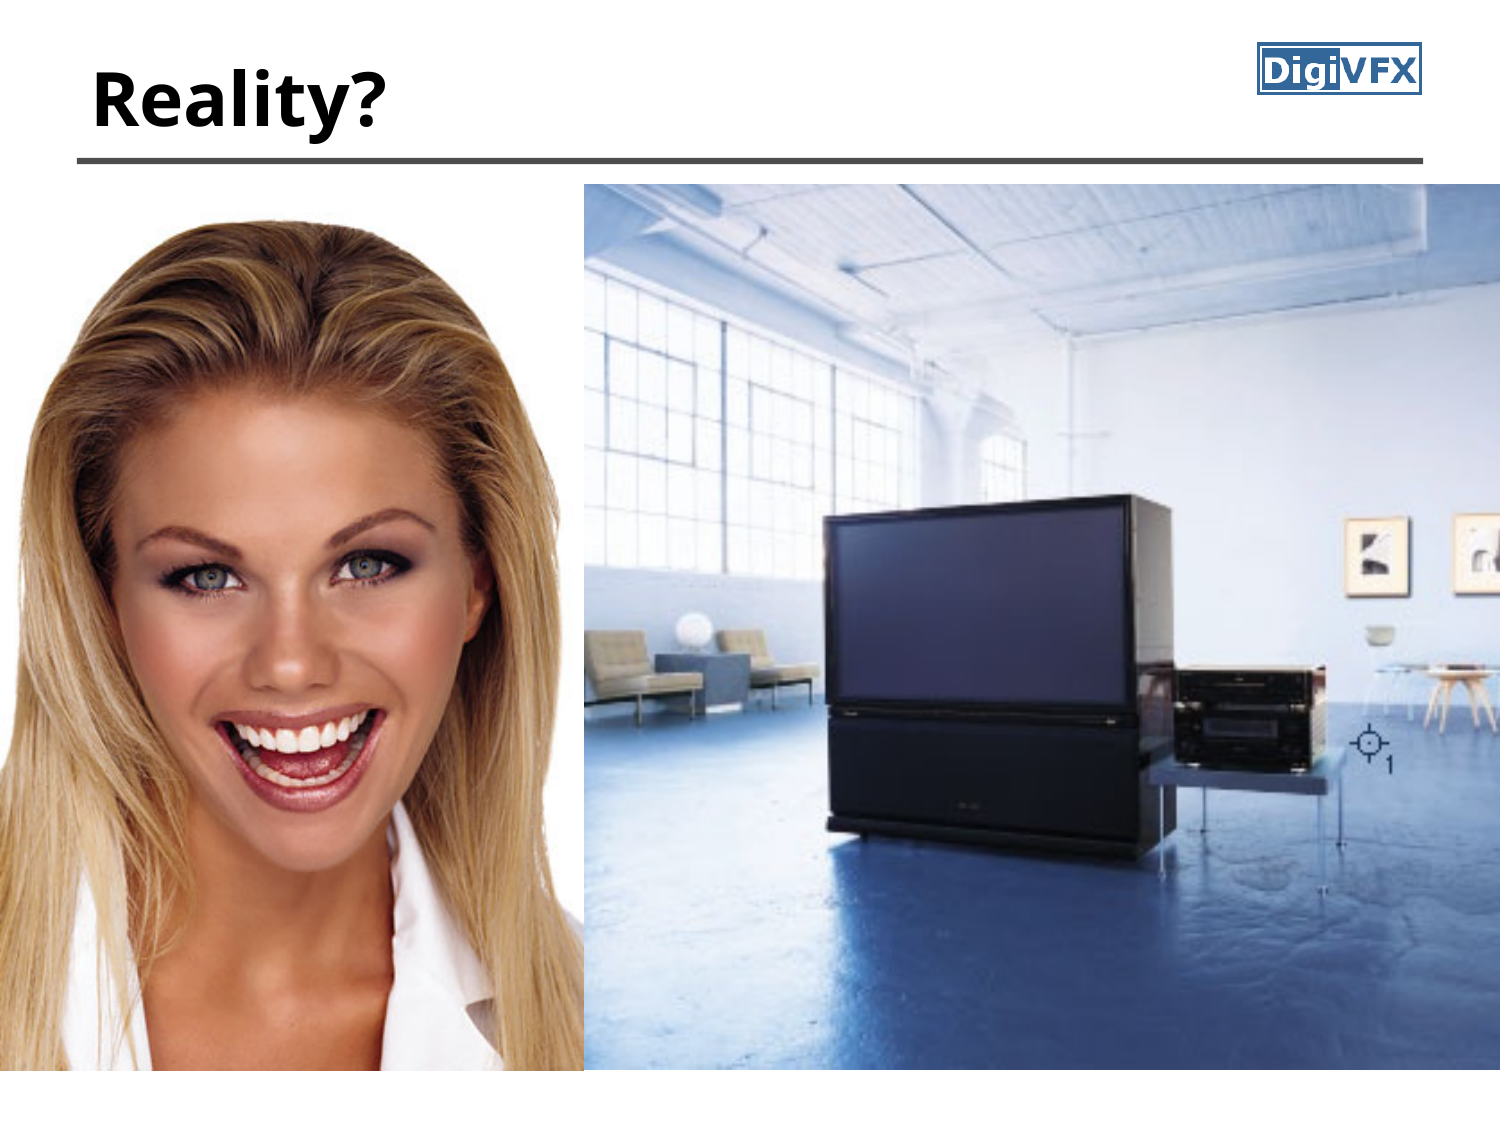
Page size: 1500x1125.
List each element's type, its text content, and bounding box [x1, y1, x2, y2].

title Reality? [75, 45, 1425, 149]
picture [0, 184, 1500, 1071]
